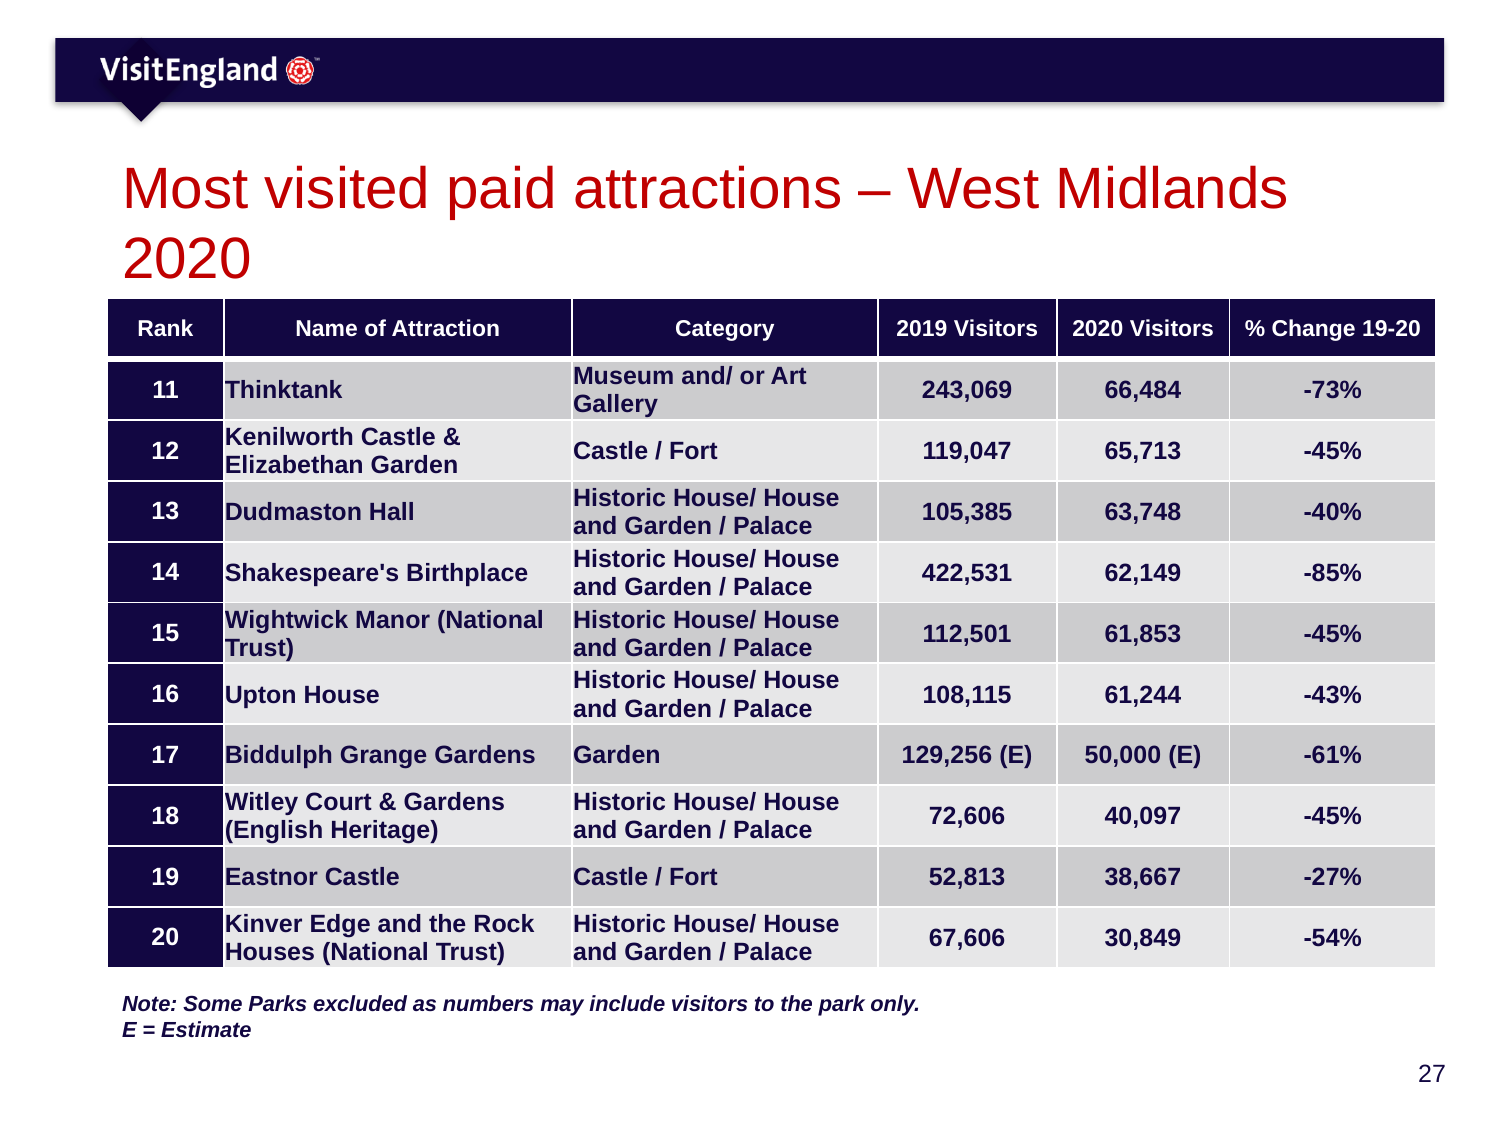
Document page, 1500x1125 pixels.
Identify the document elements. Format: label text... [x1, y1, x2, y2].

table_cell 62,149 [1058, 543, 1229, 602]
table_header % Change 19-20 [1230, 299, 1435, 356]
table_cell 11 [108, 362, 223, 419]
table_cell 52,813 [879, 847, 1056, 906]
table_cell 422,531 [879, 543, 1056, 602]
table_cell 38,667 [1058, 847, 1229, 906]
table_cell 40,097 [1058, 786, 1229, 845]
table_cell 15 [108, 603, 223, 662]
table_cell -40% [1230, 482, 1435, 541]
table_cell 72,606 [879, 786, 1056, 845]
table_cell 30,849 [1058, 908, 1229, 967]
table_cell 14 [108, 543, 223, 602]
table_cell Eastnor Castle [225, 847, 571, 906]
table_cell 129,256 (E) [879, 725, 1056, 784]
table_cell -73% [1230, 362, 1435, 419]
table_cell Castle / Fort [573, 421, 877, 480]
table_header Rank [108, 299, 223, 356]
table_cell -27% [1230, 847, 1435, 906]
table_cell -45% [1230, 603, 1435, 662]
table_cell 13 [108, 482, 223, 541]
table_cell Shakespeare's Birthplace [225, 543, 571, 602]
table_cell 16 [108, 664, 223, 723]
table_cell Garden [573, 725, 877, 784]
table_header 2019 Visitors [879, 299, 1056, 356]
table_cell 119,047 [879, 421, 1056, 480]
table_cell 61,853 [1058, 603, 1229, 662]
table_cell 66,484 [1058, 362, 1229, 419]
table_cell Museum and/ or Art Gallery [573, 362, 877, 419]
table_cell Historic House/ House and Garden / Palace [573, 664, 877, 723]
table_cell -54% [1230, 908, 1435, 967]
table_cell Kinver Edge and the Rock Houses (National Trust) [225, 908, 571, 967]
table_cell Witley Court & Gardens (English Heritage) [225, 786, 571, 845]
table_cell Kenilworth Castle & Elizabethan Garden [225, 421, 571, 480]
text_box Note: Some Parks excluded as numbers may include visitors to the park only. E = Estimate [107, 982, 1405, 1050]
table_cell 61,244 [1058, 664, 1229, 723]
table_cell Historic House/ House and Garden / Palace [573, 908, 877, 967]
table_cell 18 [108, 786, 223, 845]
table_header Category [573, 299, 877, 356]
table_cell -45% [1230, 421, 1435, 480]
table_header 2020 Visitors [1058, 299, 1229, 356]
table_cell Wightwick Manor (National Trust) [225, 603, 571, 662]
table_cell -45% [1230, 786, 1435, 845]
table_cell 112,501 [879, 603, 1056, 662]
table_cell Historic House/ House and Garden / Palace [573, 543, 877, 602]
title Most visited paid attractions – West Midlands 2020 (2/2) [107, 143, 1445, 276]
table_header Name of Attraction [225, 299, 571, 356]
table_cell Thinktank [225, 362, 571, 419]
table_cell Historic House/ House and Garden / Palace [573, 482, 877, 541]
table_cell 17 [108, 725, 223, 784]
table_cell 67,606 [879, 908, 1056, 967]
table_cell 108,115 [879, 664, 1056, 723]
table_cell 65,713 [1058, 421, 1229, 480]
table_cell Upton House [225, 664, 571, 723]
table_cell Castle / Fort [573, 847, 877, 906]
table_cell Historic House/ House and Garden / Palace [573, 603, 877, 662]
table_cell 20 [108, 908, 223, 967]
table_cell 63,748 [1058, 482, 1229, 541]
table_cell 243,069 [879, 362, 1056, 419]
table_cell -61% [1230, 725, 1435, 784]
picture [95, 56, 322, 88]
table_cell 12 [108, 421, 223, 480]
table_cell -43% [1230, 664, 1435, 723]
table_cell Biddulph Grange Gardens [225, 725, 571, 784]
table_cell Dudmaston Hall [225, 482, 571, 541]
table_cell 19 [108, 847, 223, 906]
table_cell Historic House/ House and Garden / Palace [573, 786, 877, 845]
table_cell 105,385 [879, 482, 1056, 541]
table_cell -85% [1230, 543, 1435, 602]
table_cell 50,000 (E) [1058, 725, 1229, 784]
